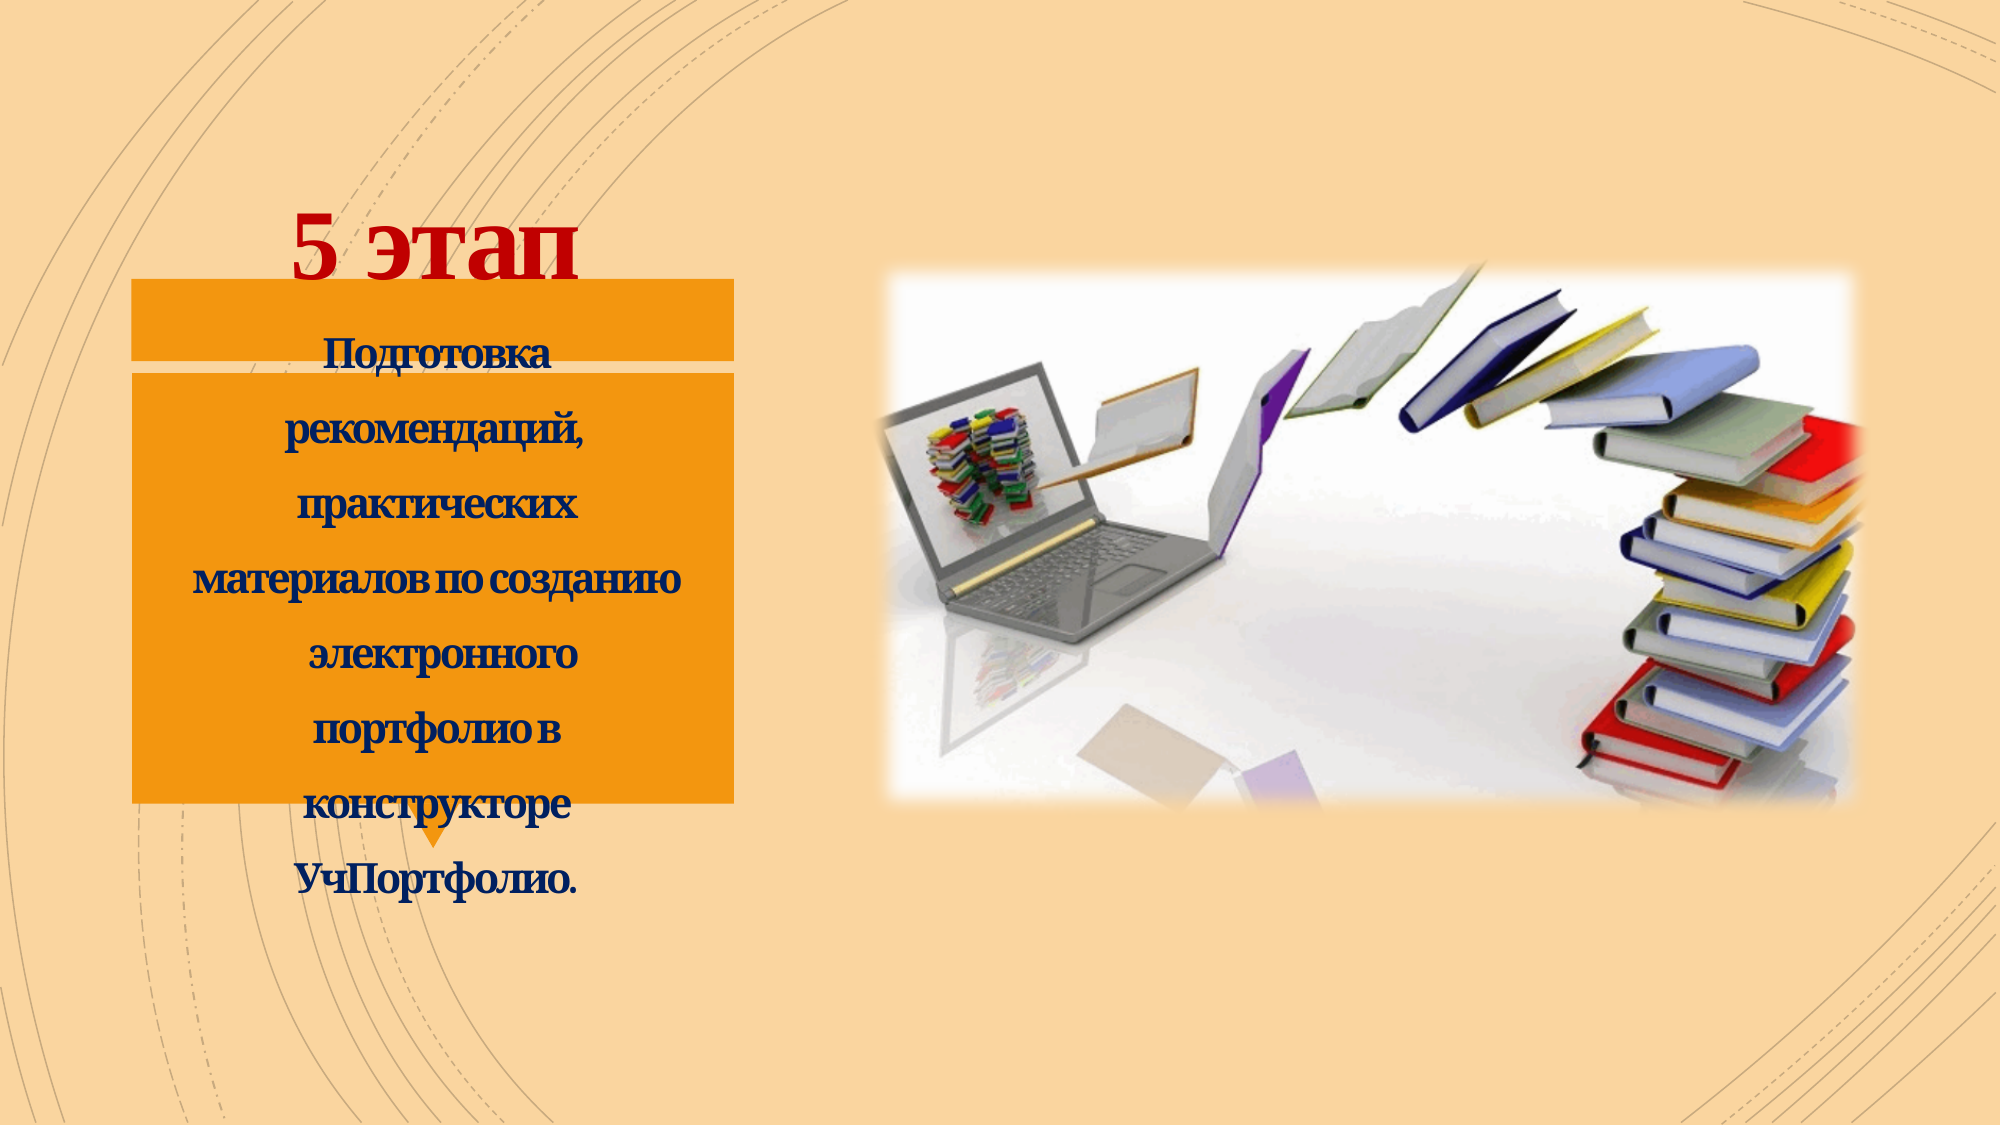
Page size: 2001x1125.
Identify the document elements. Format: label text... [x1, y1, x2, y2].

picture [869, 254, 1871, 818]
title 5 этап Подготовка рекомендаций, практических материалов по созданию электронного портфолио в конструкторе УчПортфолио. [154, 287, 718, 764]
